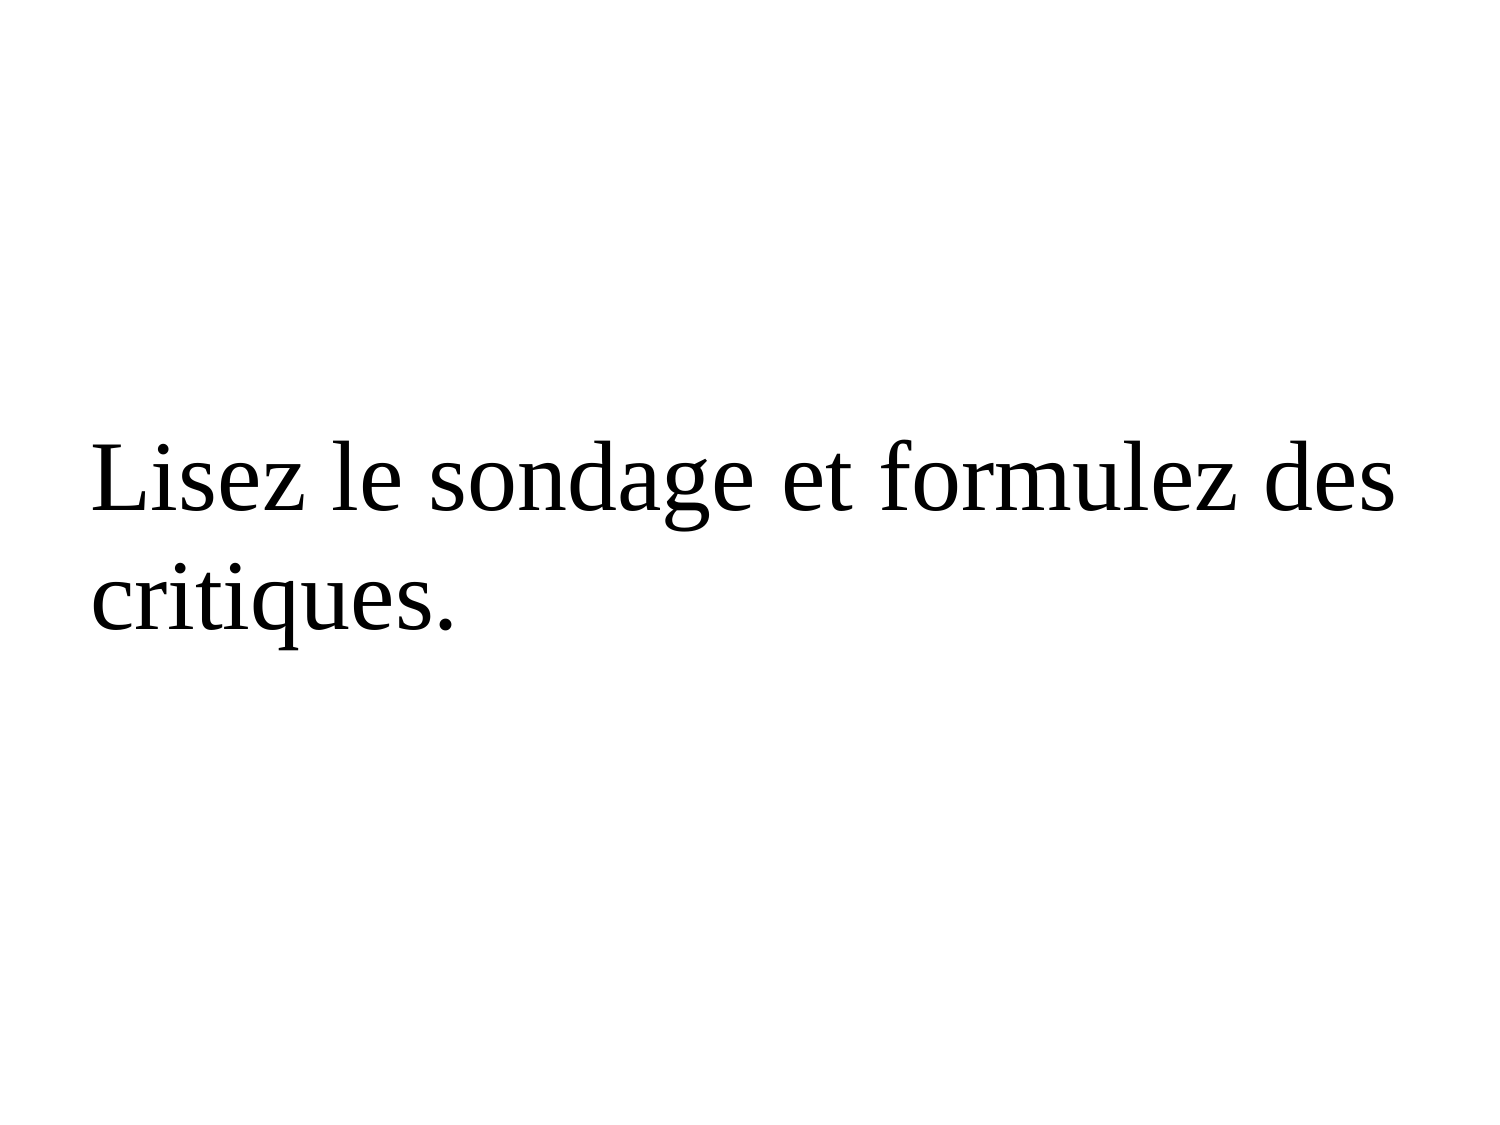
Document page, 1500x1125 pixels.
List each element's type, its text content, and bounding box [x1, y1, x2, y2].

list Lisez le sondage et formulez des critiques. [75, 262, 1425, 1005]
